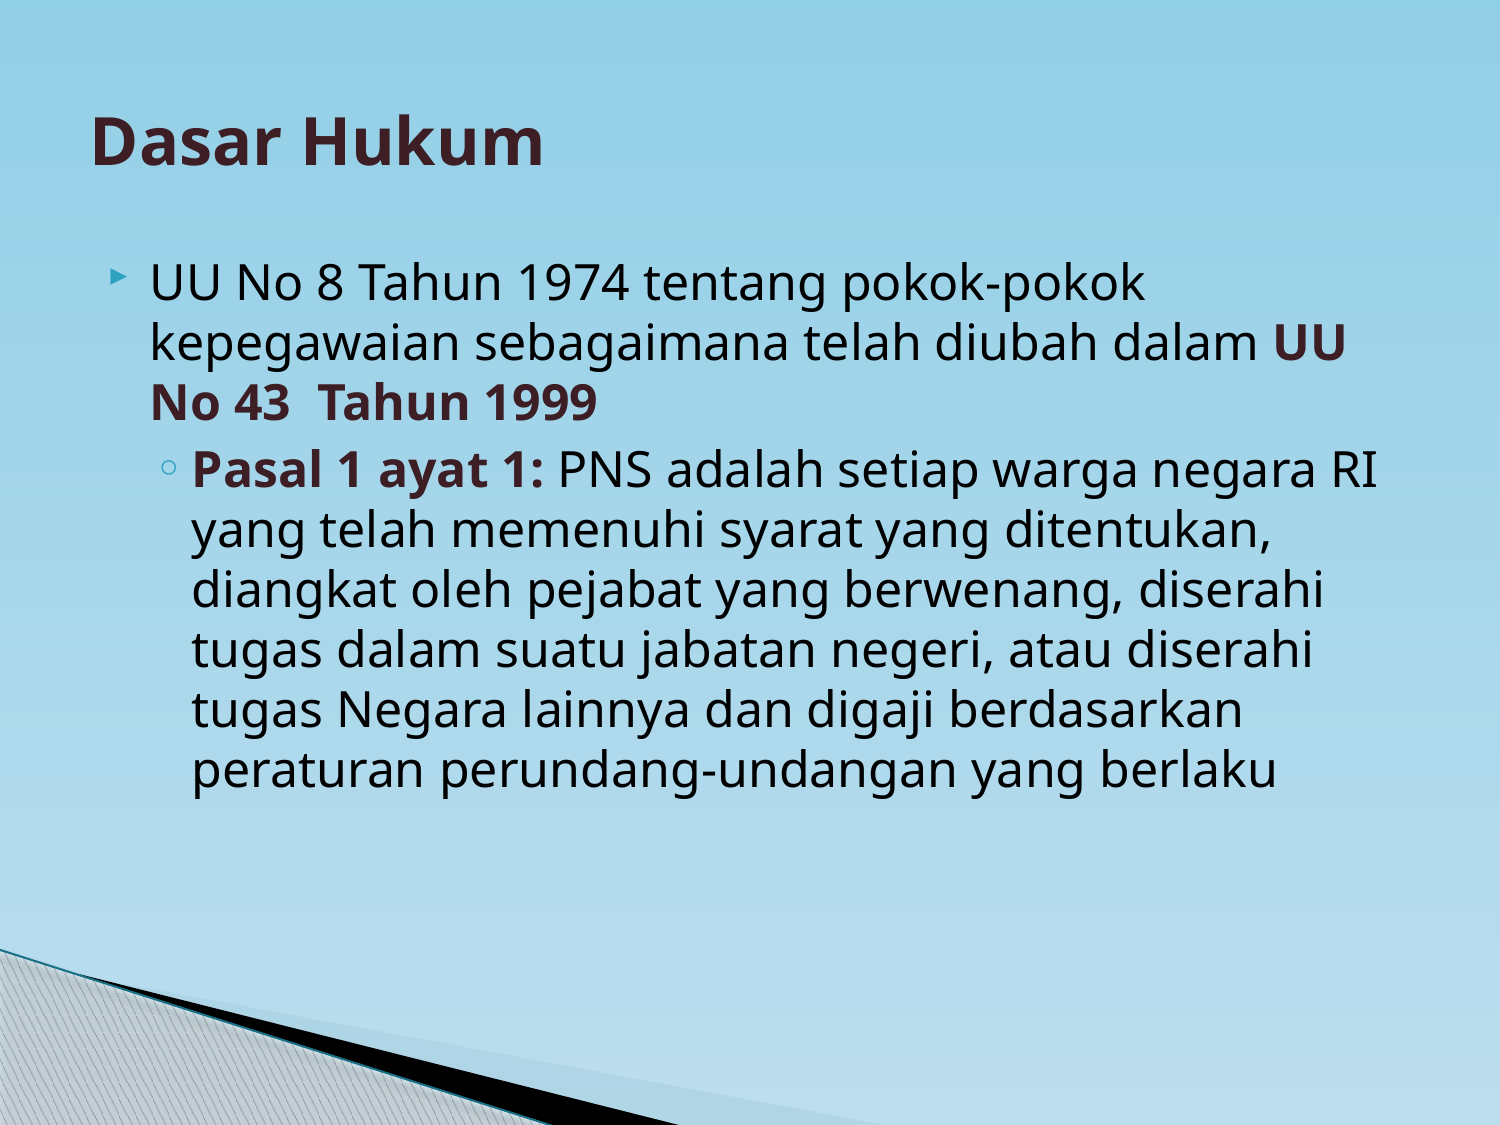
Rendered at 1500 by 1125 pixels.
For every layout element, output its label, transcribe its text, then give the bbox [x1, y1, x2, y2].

title Dasar Hukum [75, 45, 1425, 233]
list UU No 8 Tahun 1974 tentang pokok-pokok kepegawaian sebagaimana telah diubah dalam UU No 43 Tahun 1999 Pasal 1 ayat 1: PNS adalah setiap warga negara RI yang telah memenuhi syarat yang ditentukan, diangkat oleh pejabat yang berwenang, diserahi tugas dalam suatu jabatan negeri, atau diserahi tugas Negara lainnya dan digaji berdasarkan peraturan perundang-undangan yang berlaku [75, 243, 1425, 986]
